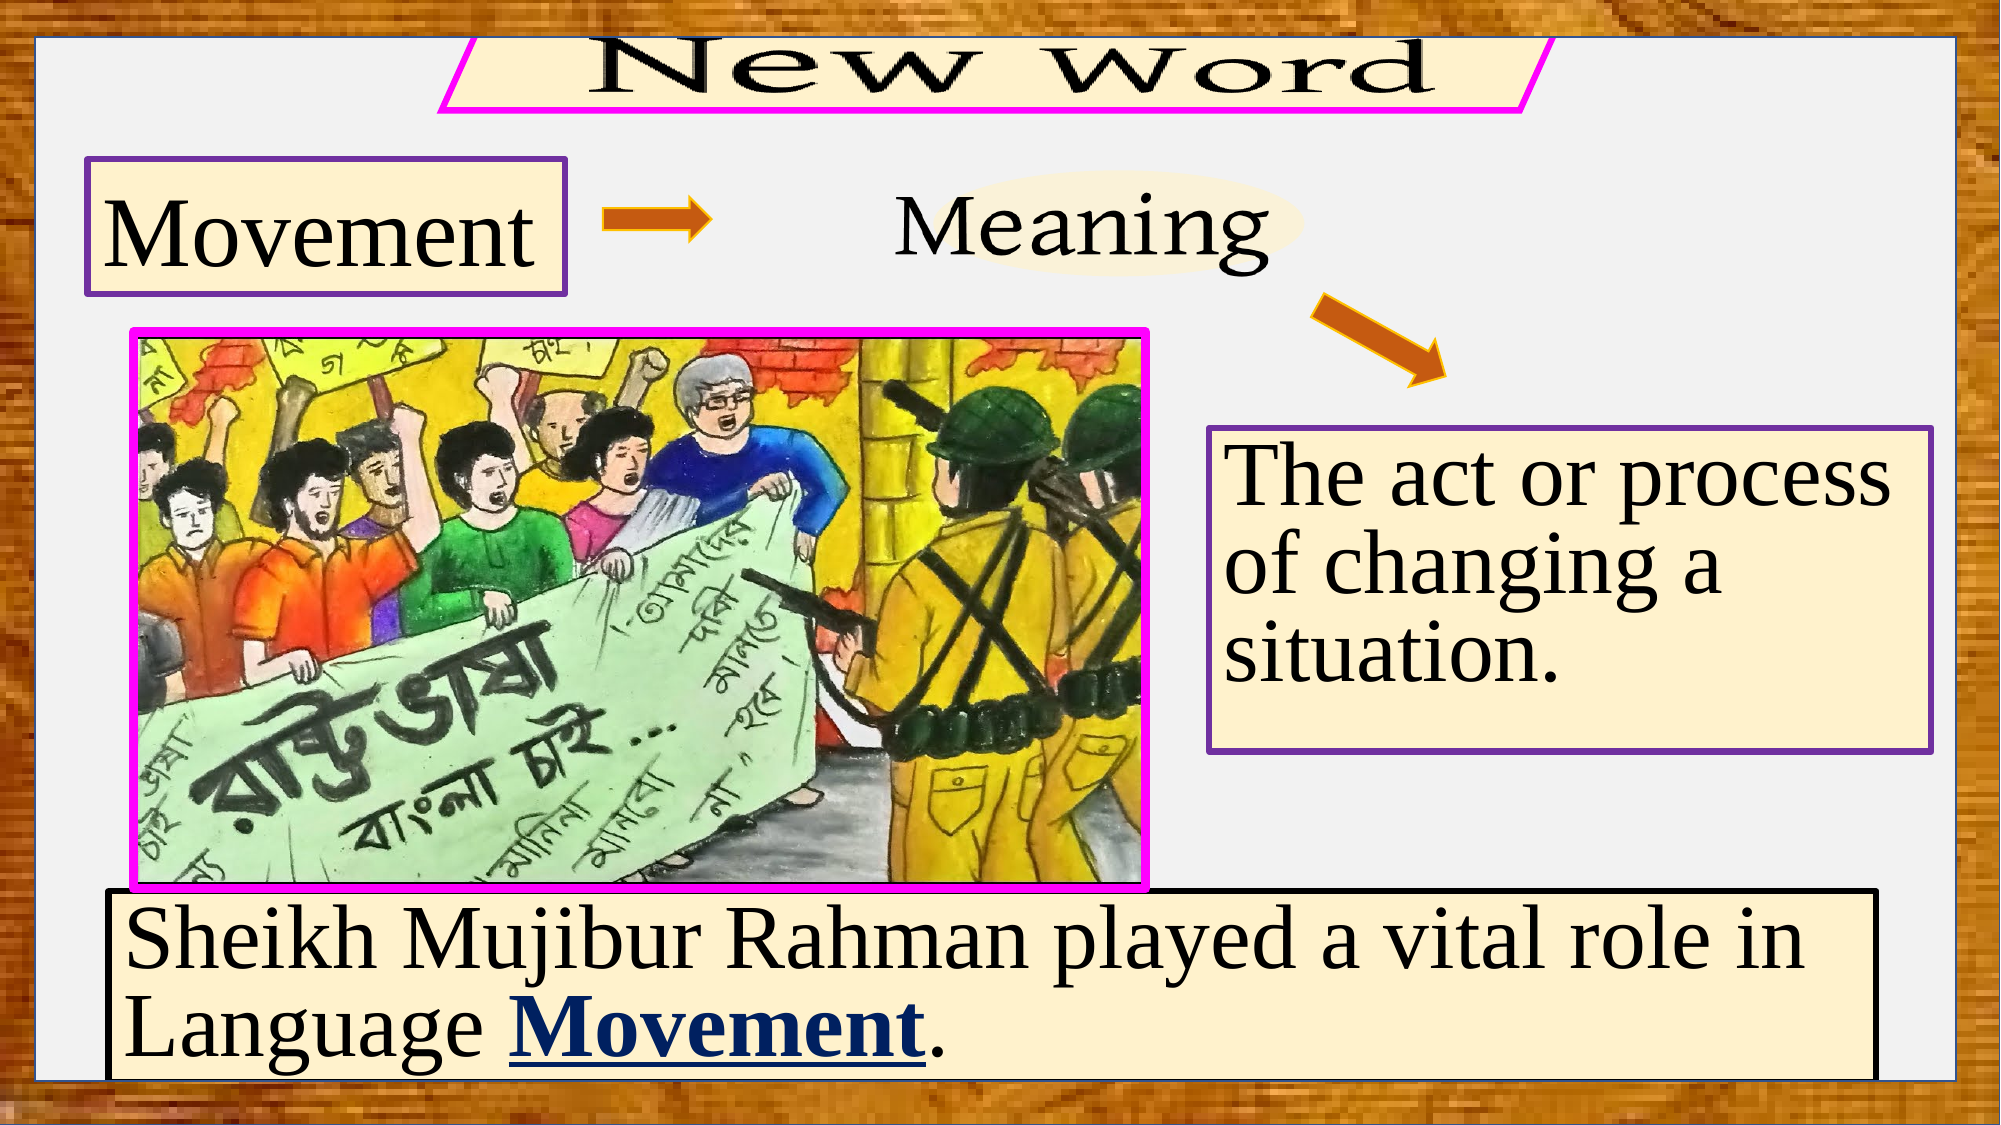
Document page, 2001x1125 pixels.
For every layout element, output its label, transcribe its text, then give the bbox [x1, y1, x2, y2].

text_box [601, 194, 714, 244]
text_box The act or process of changing a situation. [1209, 427, 1932, 752]
text_box [0, 0, 2000, 1125]
picture [138, 336, 1141, 884]
text_box Sheikh Mujibur Rahman played a vital role in Language Movement. [108, 891, 1877, 1080]
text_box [895, 170, 1305, 277]
text_box Movement [87, 159, 565, 294]
text_box [1309, 291, 1447, 389]
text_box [441, 24, 1559, 111]
